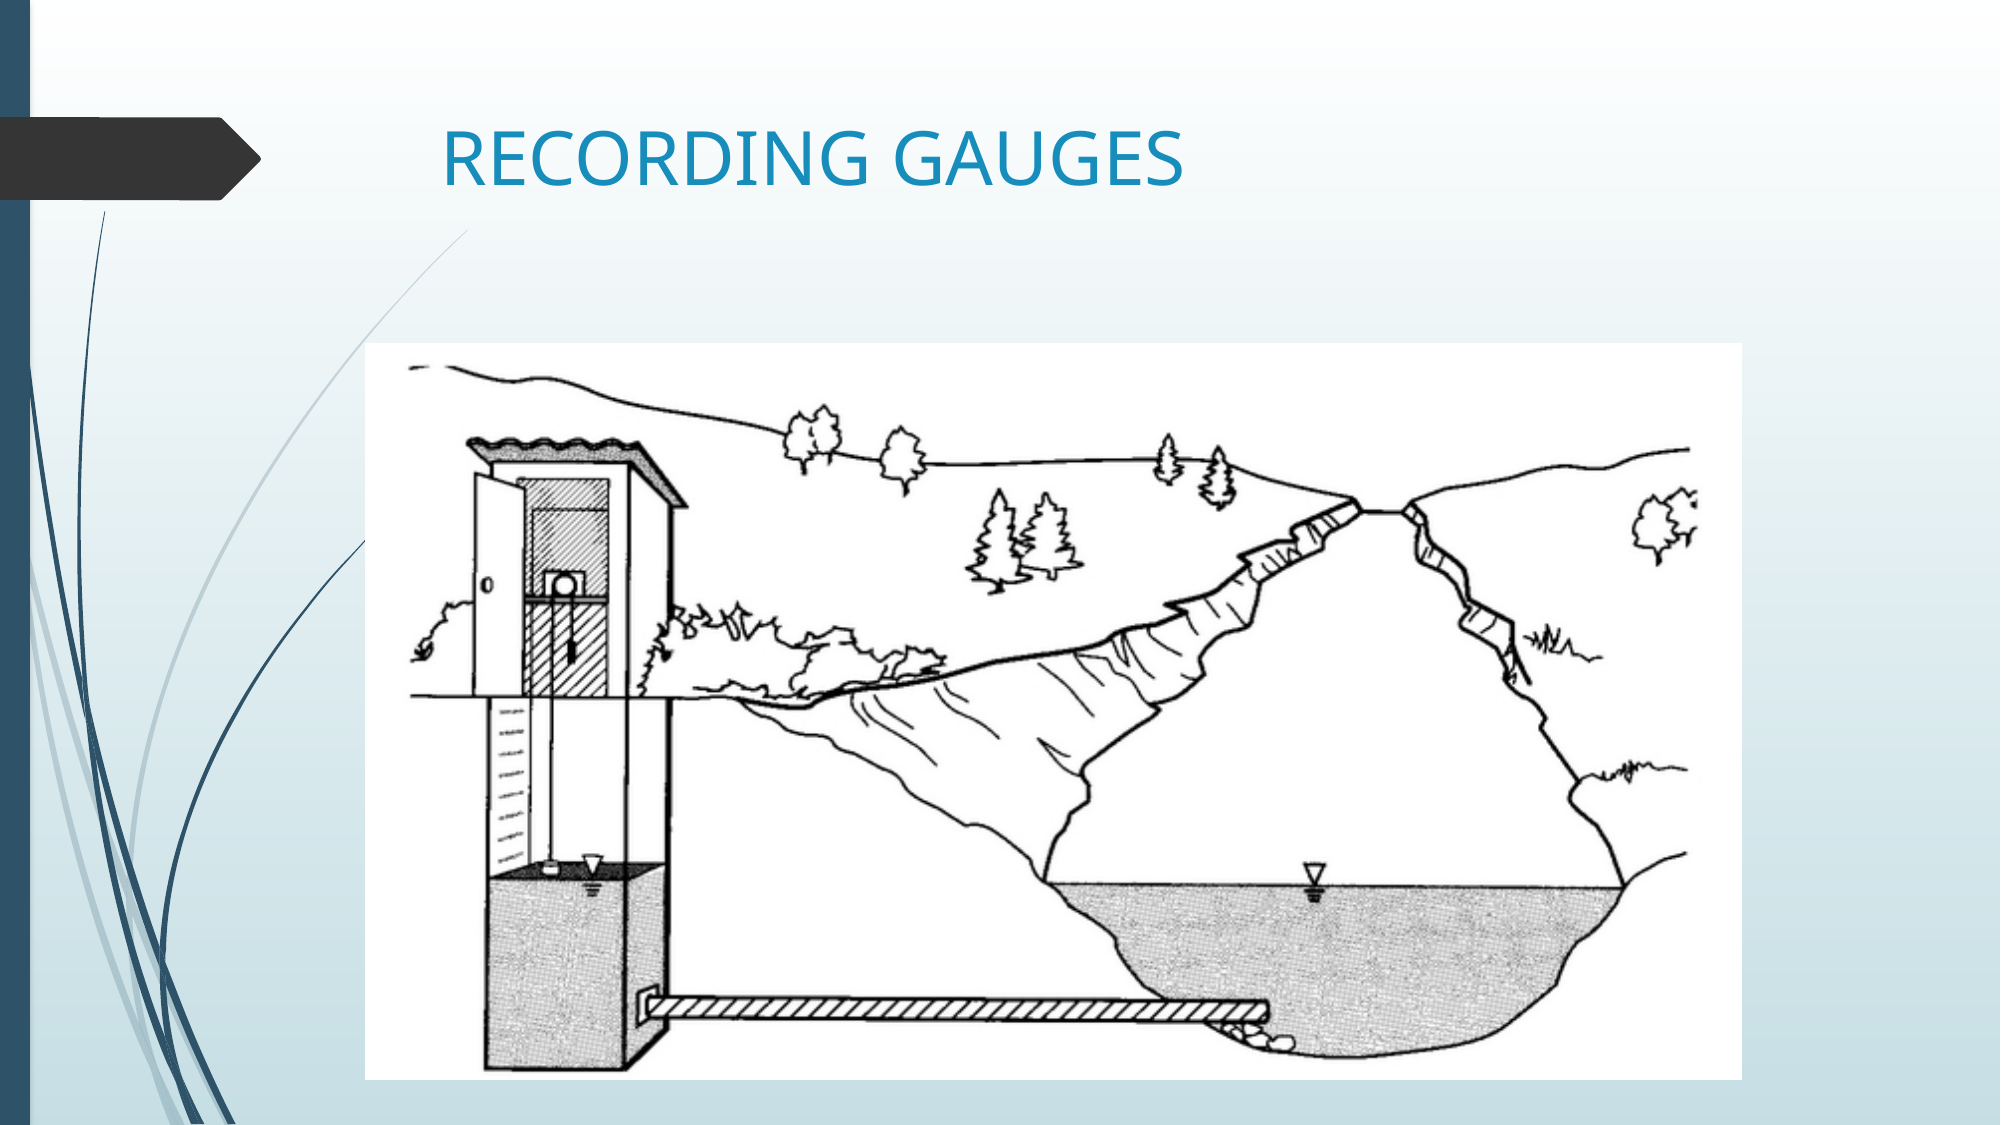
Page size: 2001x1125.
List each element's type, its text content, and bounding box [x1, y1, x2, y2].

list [365, 343, 1742, 1080]
title RECORDING GAUGES [425, 102, 1888, 313]
